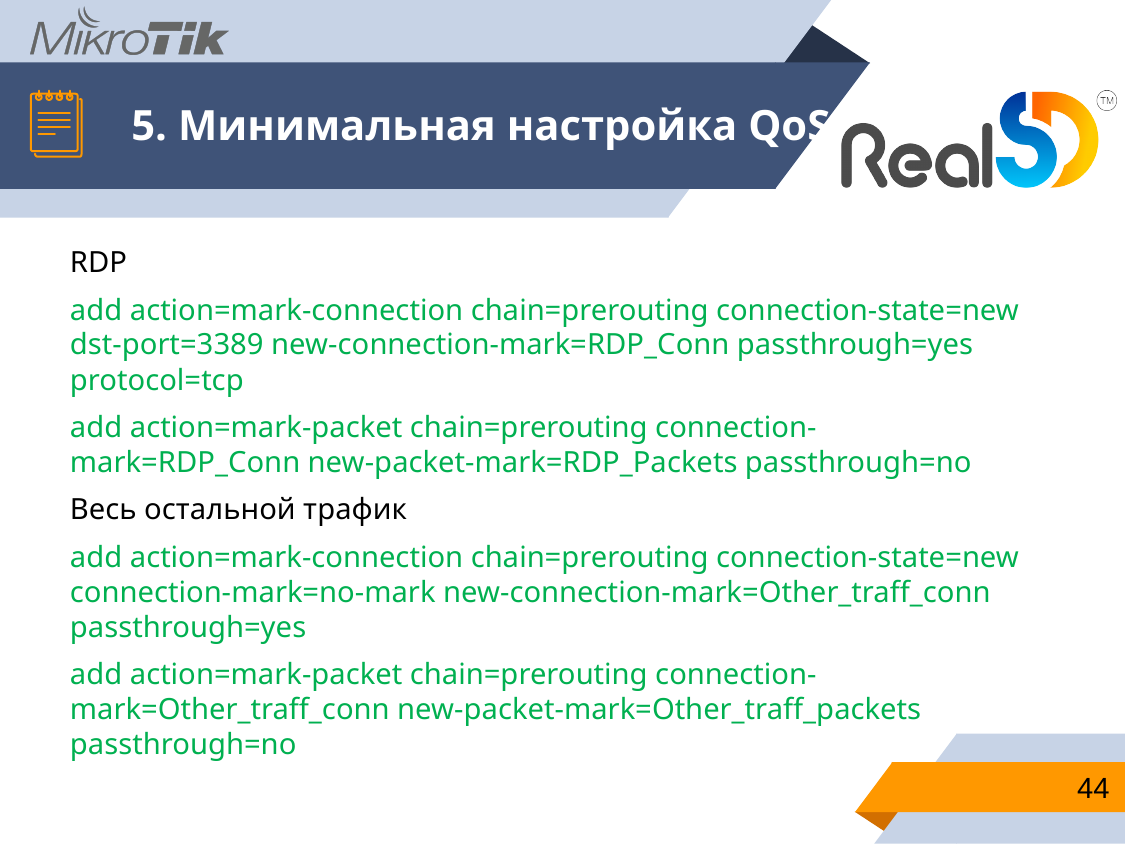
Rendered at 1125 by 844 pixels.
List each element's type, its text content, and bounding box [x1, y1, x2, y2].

title 5. Минимальная настройка QoS [116, 60, 979, 187]
picture [30, 5, 229, 55]
list RDP add action=mark-connection chain=prerouting connection-state=new dst-port=3389 new-connection-mark=RDP_Conn passthrough=yes protocol=tcp add action=mark-packet chain=prerouting connection-mark=RDP_Conn new-packet-mark=RDP_Packets passthrough=no Весь остальной трафик add action=mark-connection chain=prerouting connection-state=new connection-mark=no-mark new-connection-mark=Other_traff_conn passthrough=yes add action=mark-packet chain=prerouting connection-mark=Other_traff_conn new-packet-mark=Other_traff_packets passthrough=no [54, 228, 1063, 724]
picture [840, 90, 1117, 188]
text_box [30, 90, 82, 157]
slide_number 44 [1062, 760, 1125, 813]
list [30, 704, 879, 841]
